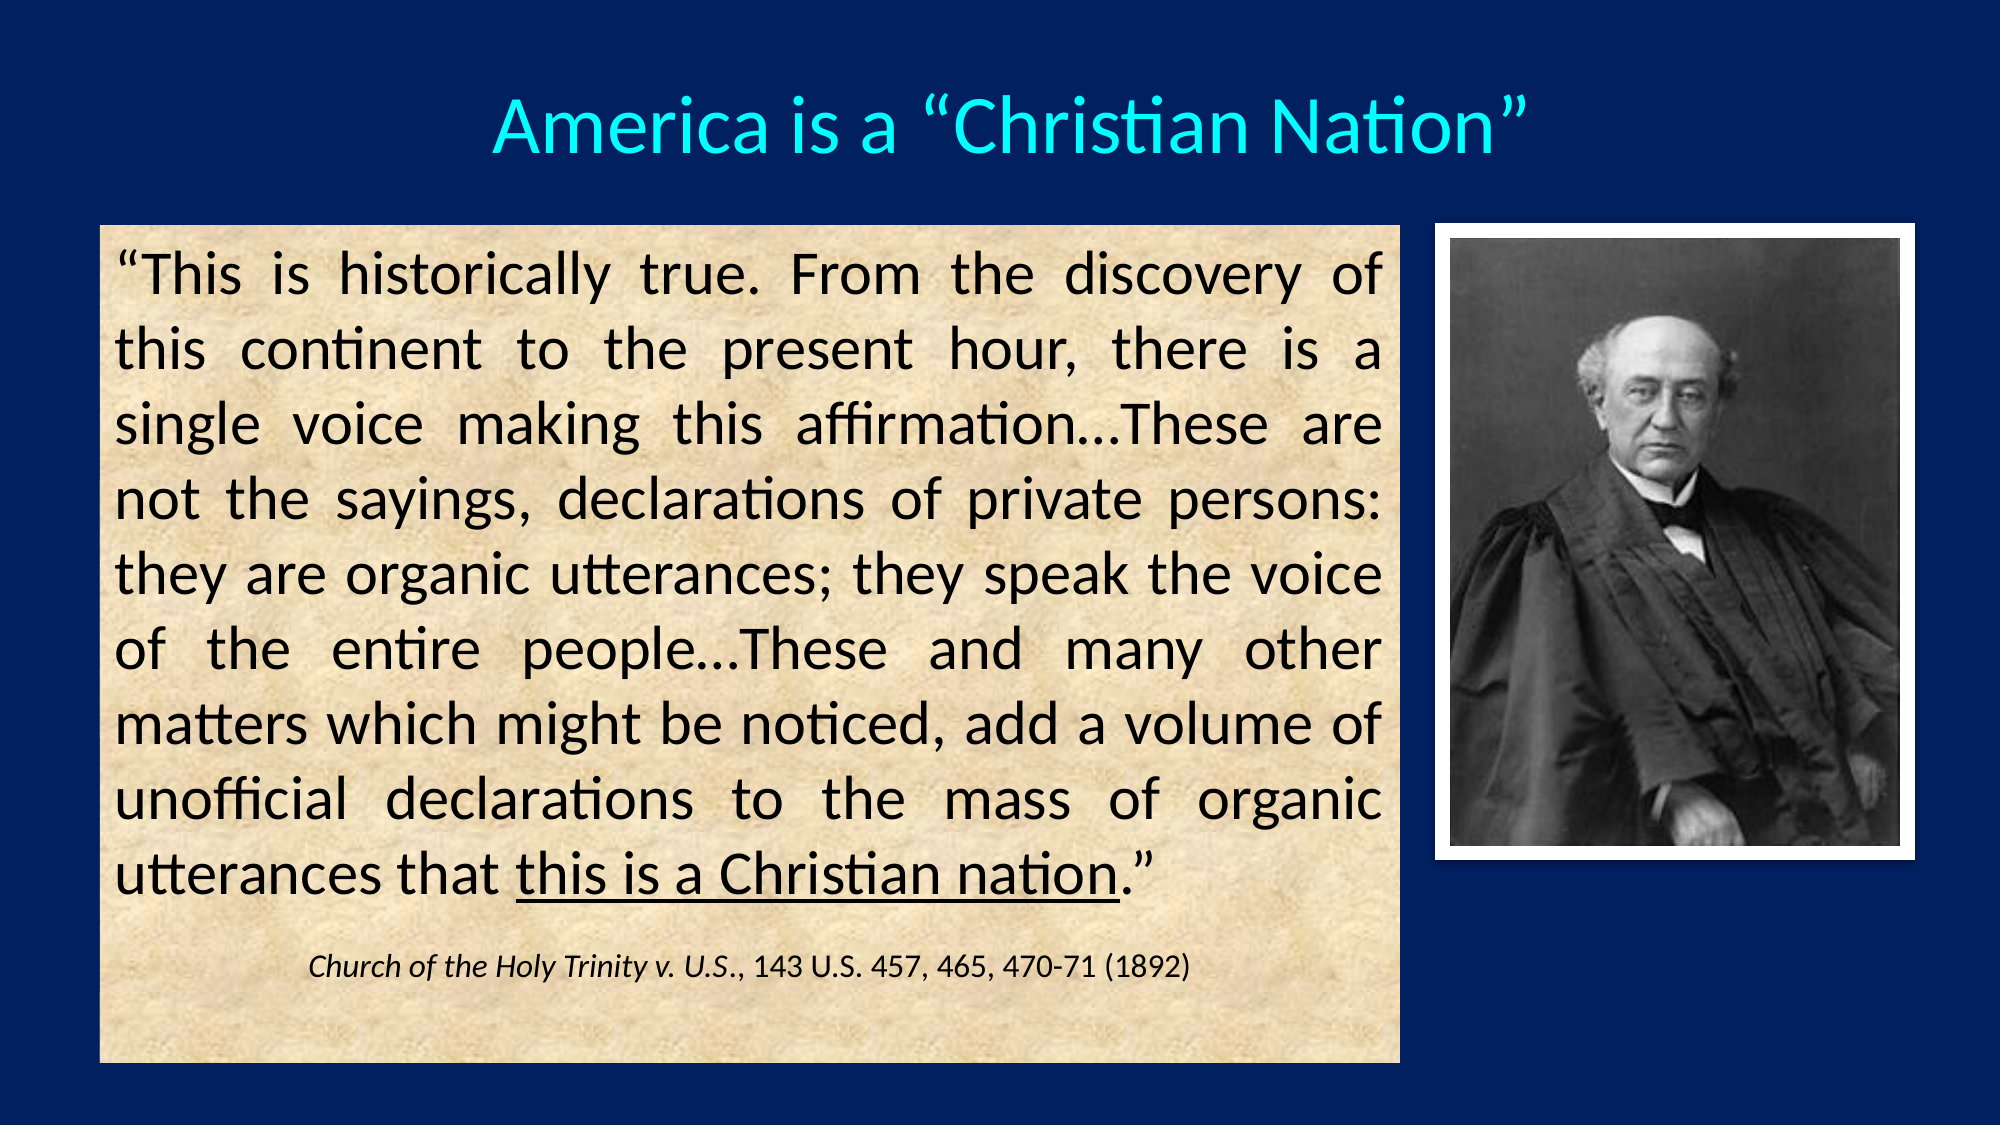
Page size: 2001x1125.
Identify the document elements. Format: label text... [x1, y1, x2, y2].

picture [1449, 237, 1901, 847]
title America is a “Christian Nation” [312, 37, 1713, 203]
list “This is historically true. From the discovery of this continent to the present hour, there is a single voice making this affirmation…These are not the sayings, declarations of private persons: they are organic utterances; they speak the voice of the entire people…These and many other matters which might be noticed, add a volume of unofficial declarations to the mass of organic utterances that this is a Christian nation.” Church of the Holy Trinity v. U.S., 143 U.S. 457, 465, 470-71 (1892) [99, 224, 1401, 1063]
